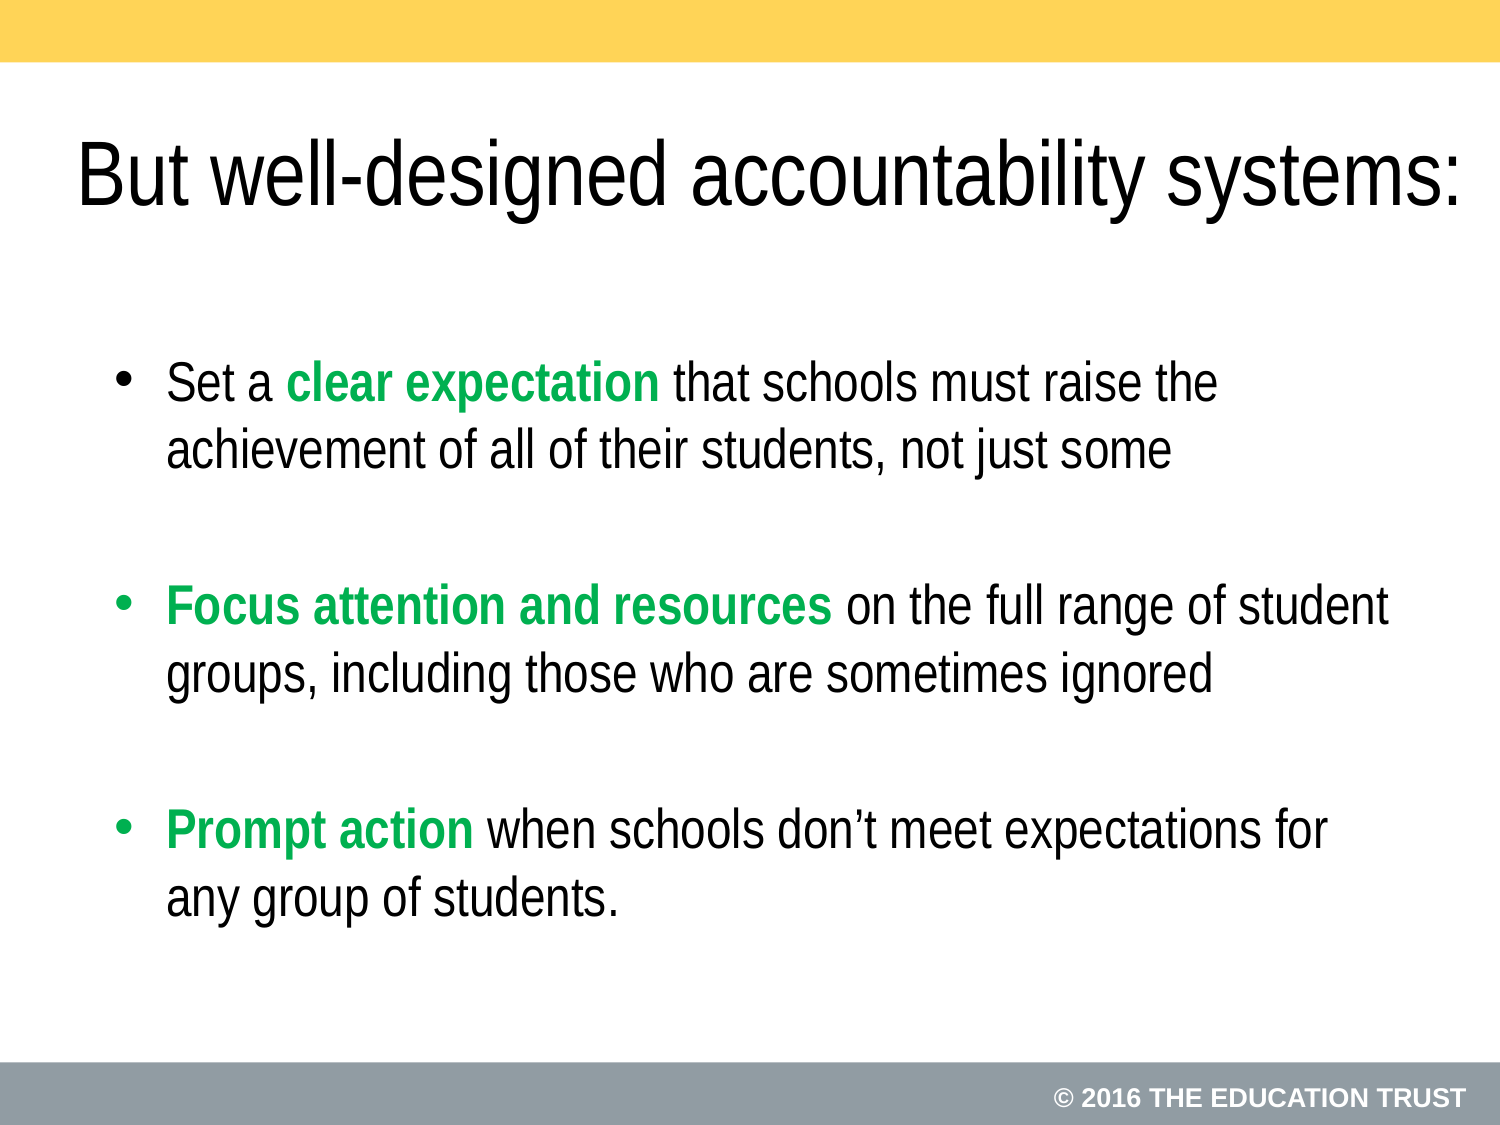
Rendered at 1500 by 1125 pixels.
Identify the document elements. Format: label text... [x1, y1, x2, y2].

title But well-designed accountability systems: [0, 59, 1500, 278]
list Set a clear expectation that schools must raise the achievement of all of their students, not just some Focus attention and resources on the full range of student groups, including those who are sometimes ignored Prompt action when schools don’t meet expectations for any group of students. [99, 337, 1413, 1000]
